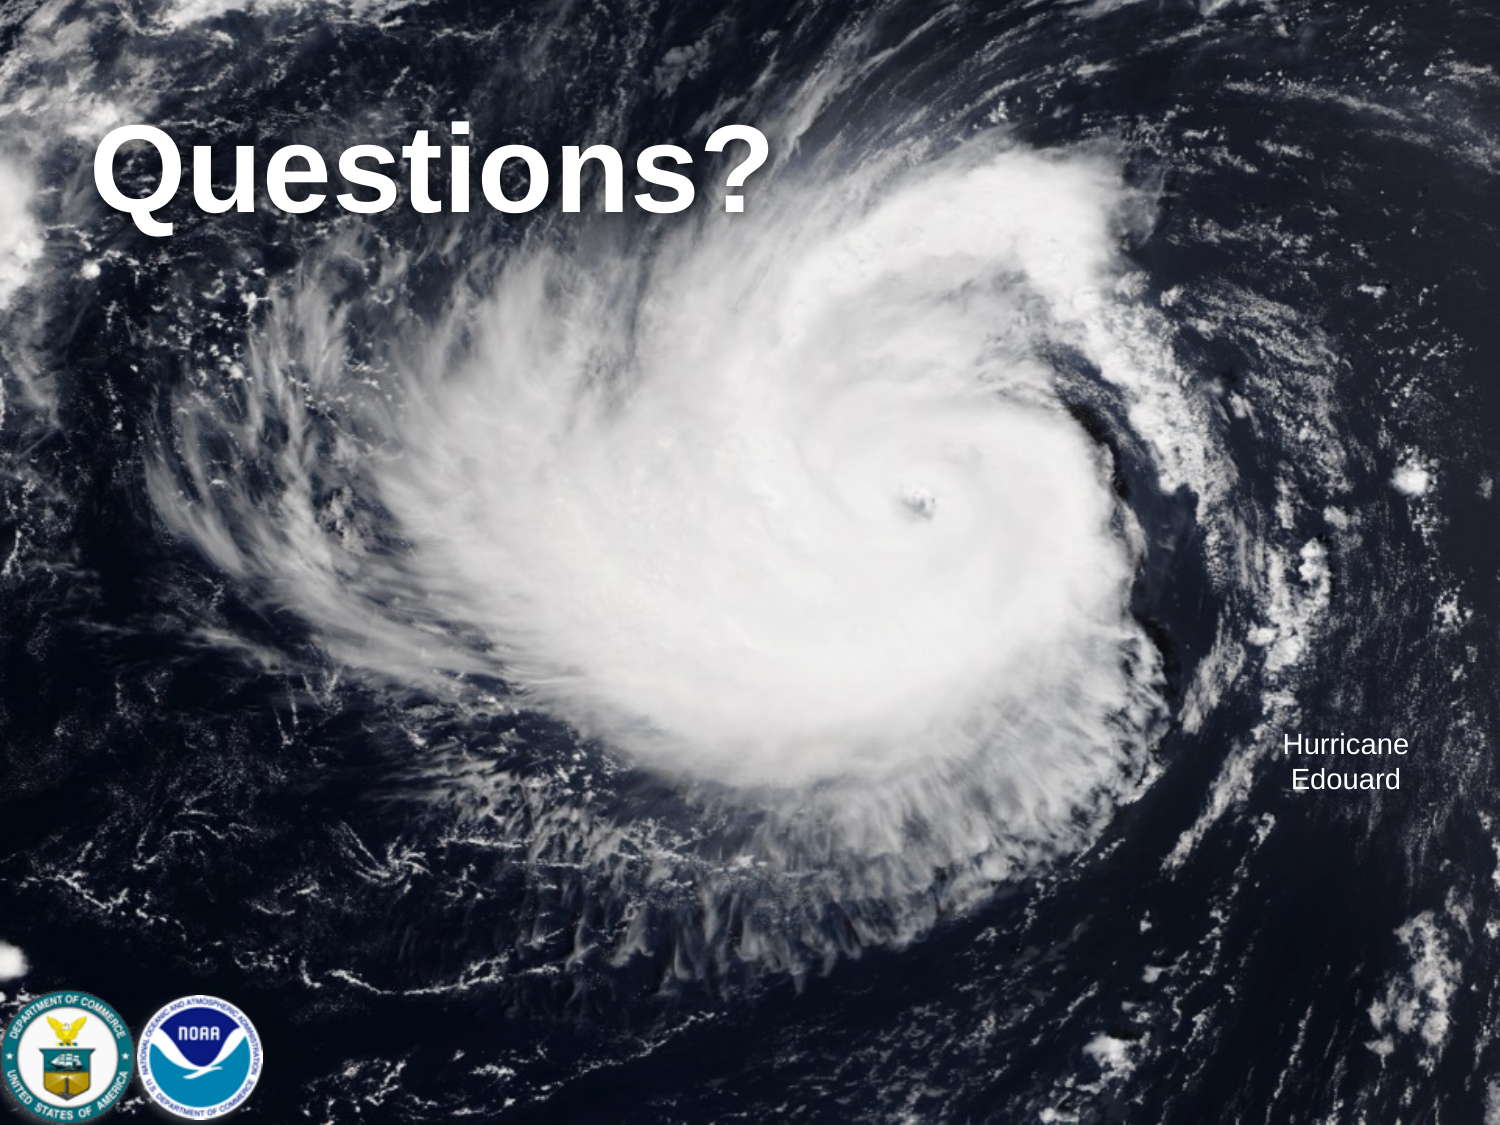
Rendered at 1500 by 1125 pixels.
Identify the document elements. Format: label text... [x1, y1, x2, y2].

picture [0, 0, 1500, 1125]
title Questions? [44, 74, 1010, 275]
